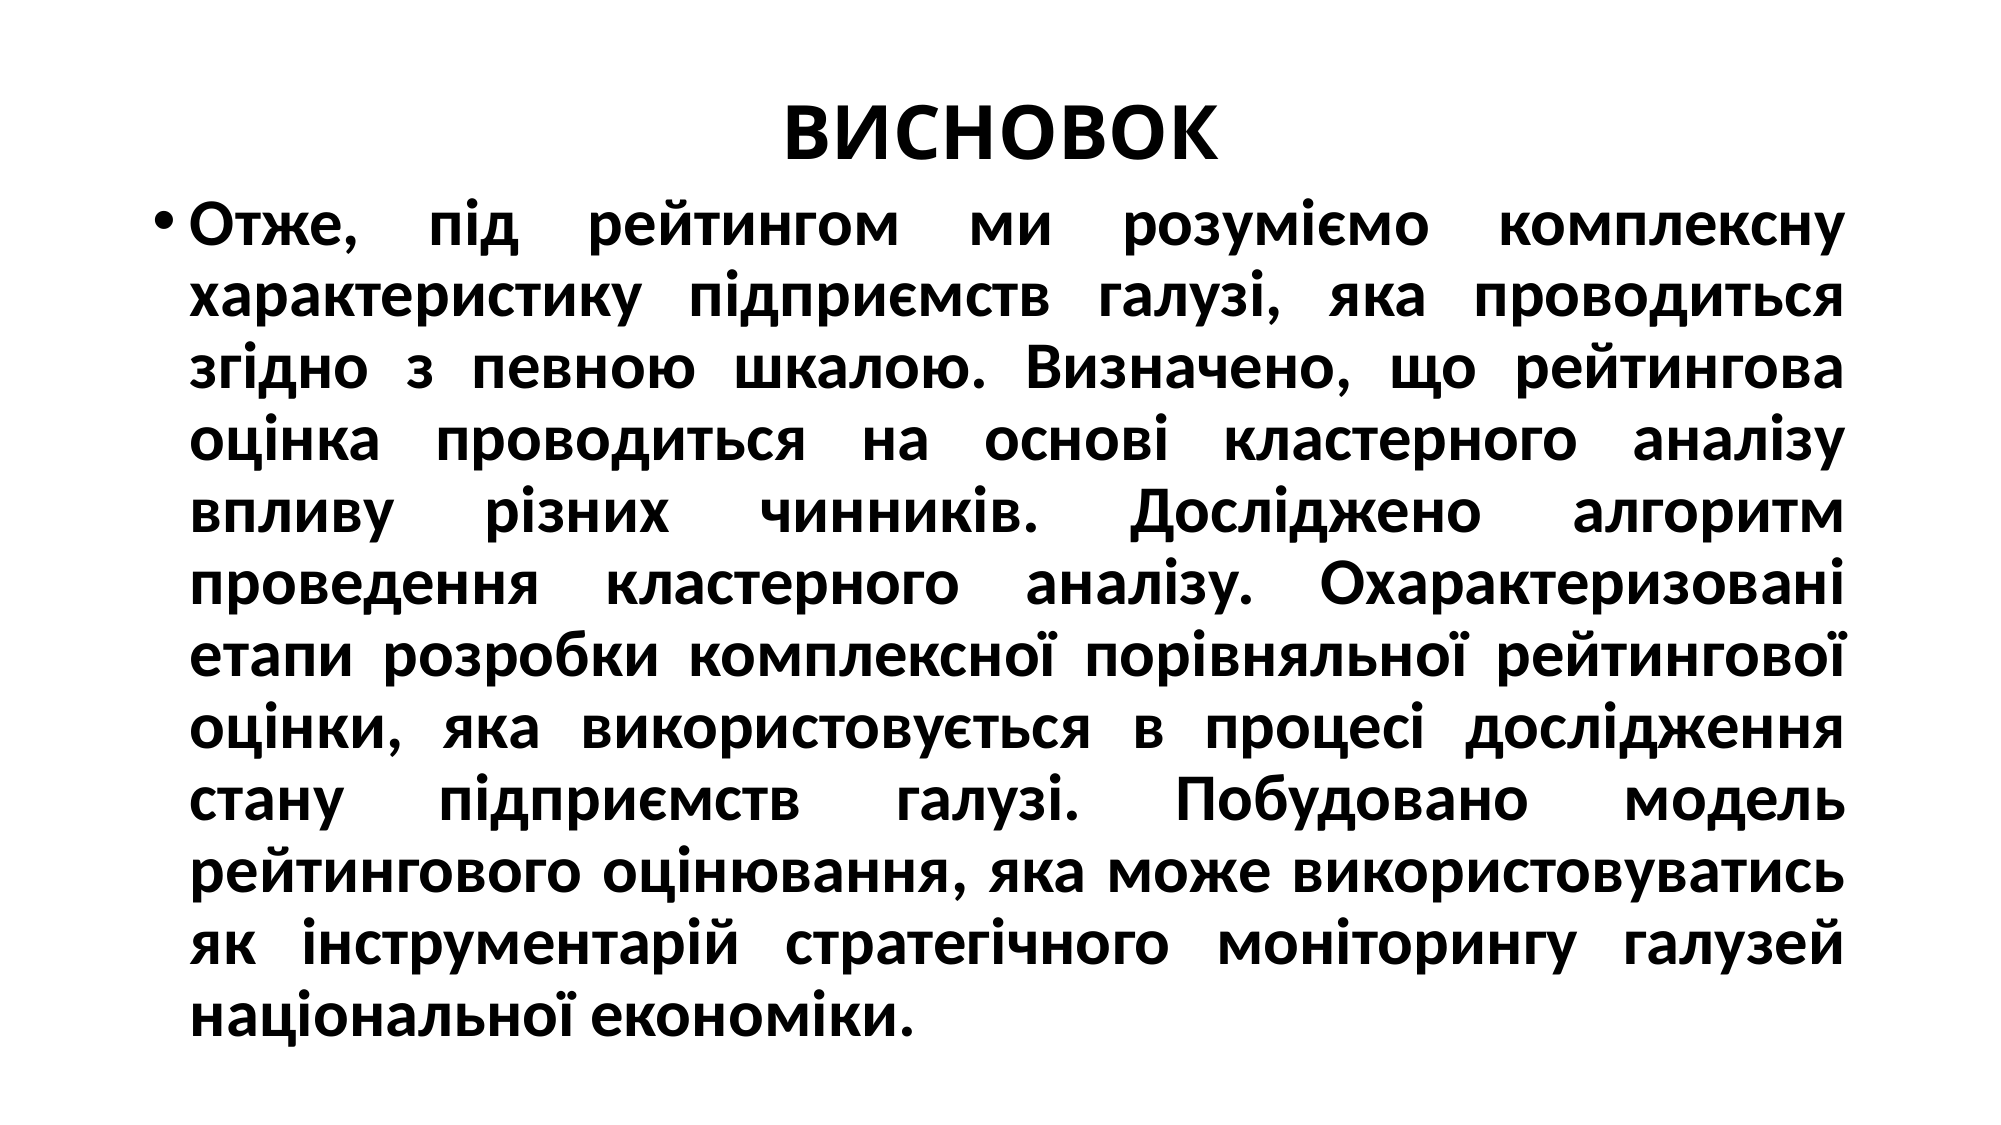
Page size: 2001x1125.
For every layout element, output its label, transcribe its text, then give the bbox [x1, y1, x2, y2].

title ВИСНОВОК [137, 0, 1863, 179]
list Отже, під рейтингом ми розуміємо комплексну характеристику підприємств галузі, яка проводиться згідно з певною шкалою. Визначено, що рейтингова оцінка проводиться на основі кластерного аналізу впливу різних чинників. Досліджено алгоритм проведення кластерного аналізу. Охарактеризовані етапи розробки комплексної порівняльної рейтингової оцінки, яка використовується в процесі дослідження стану підприємств галузі. Побудовано модель рейтингового оцінювання, яка може використовуватись як інструментарій стратегічного моніторингу галузей національної економіки. [137, 179, 1863, 1062]
